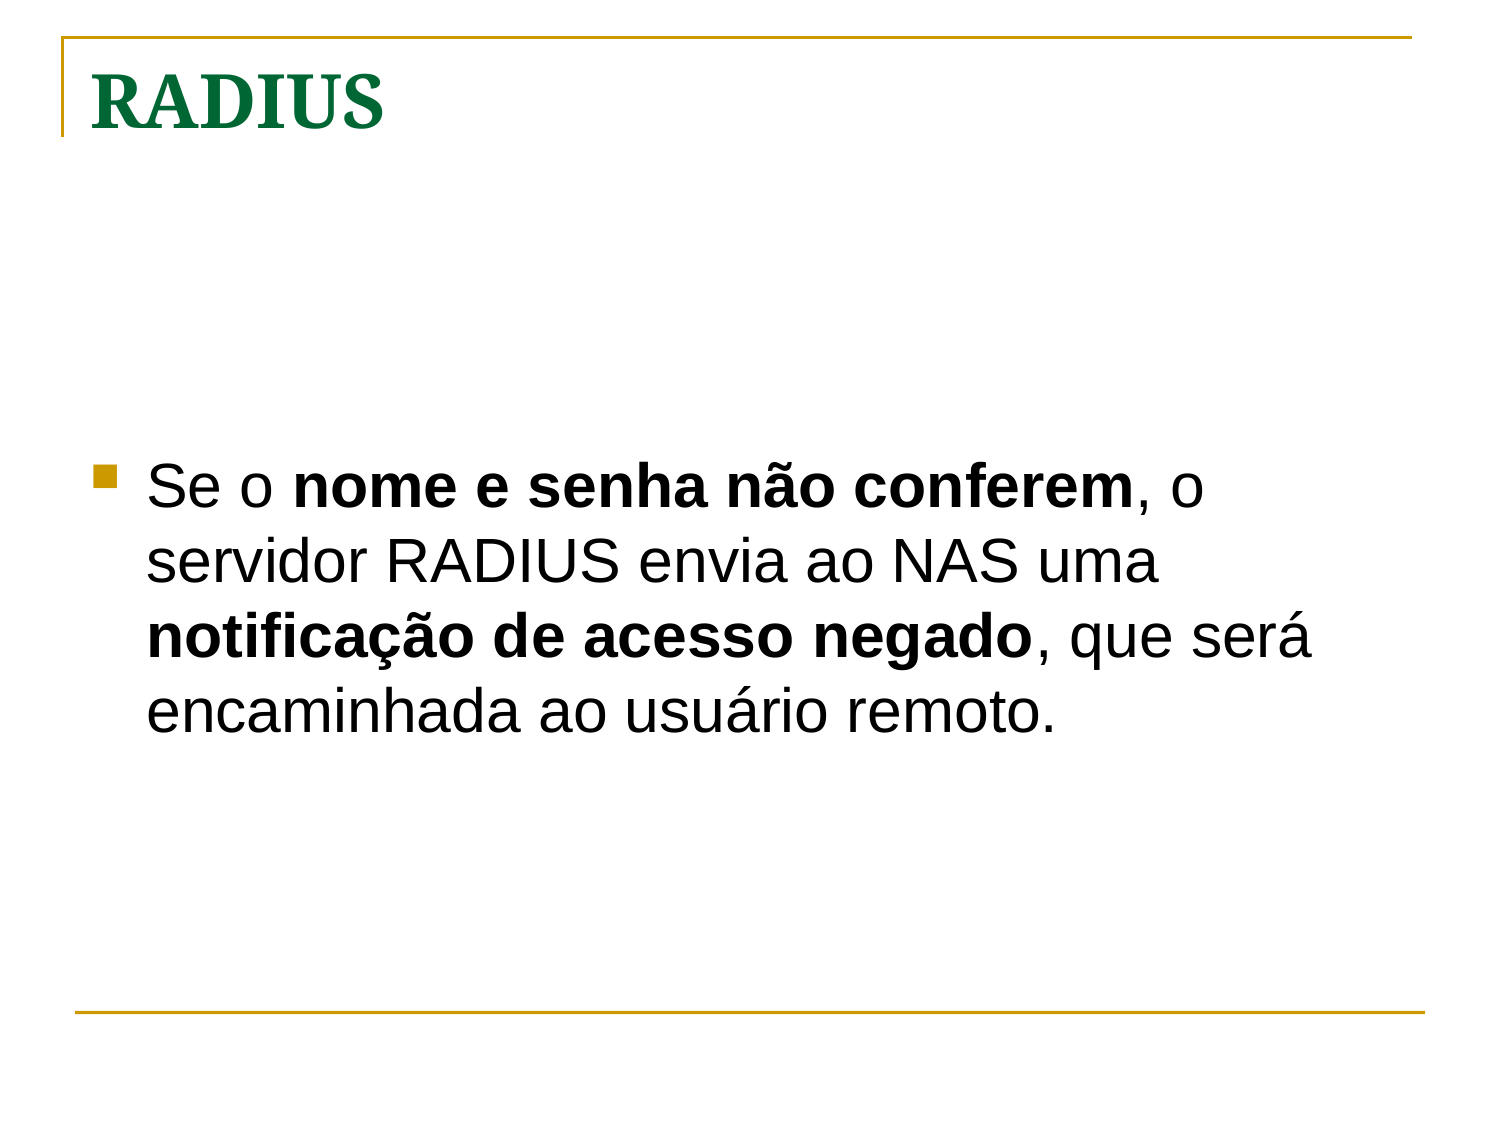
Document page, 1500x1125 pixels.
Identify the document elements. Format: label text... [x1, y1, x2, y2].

title RADIUS [74, 45, 1426, 233]
list Se o nome e senha não conferem, o servidor RADIUS envia ao NAS uma notificação de acesso negado, que será encaminhada ao usuário remoto. [74, 262, 1426, 1006]
